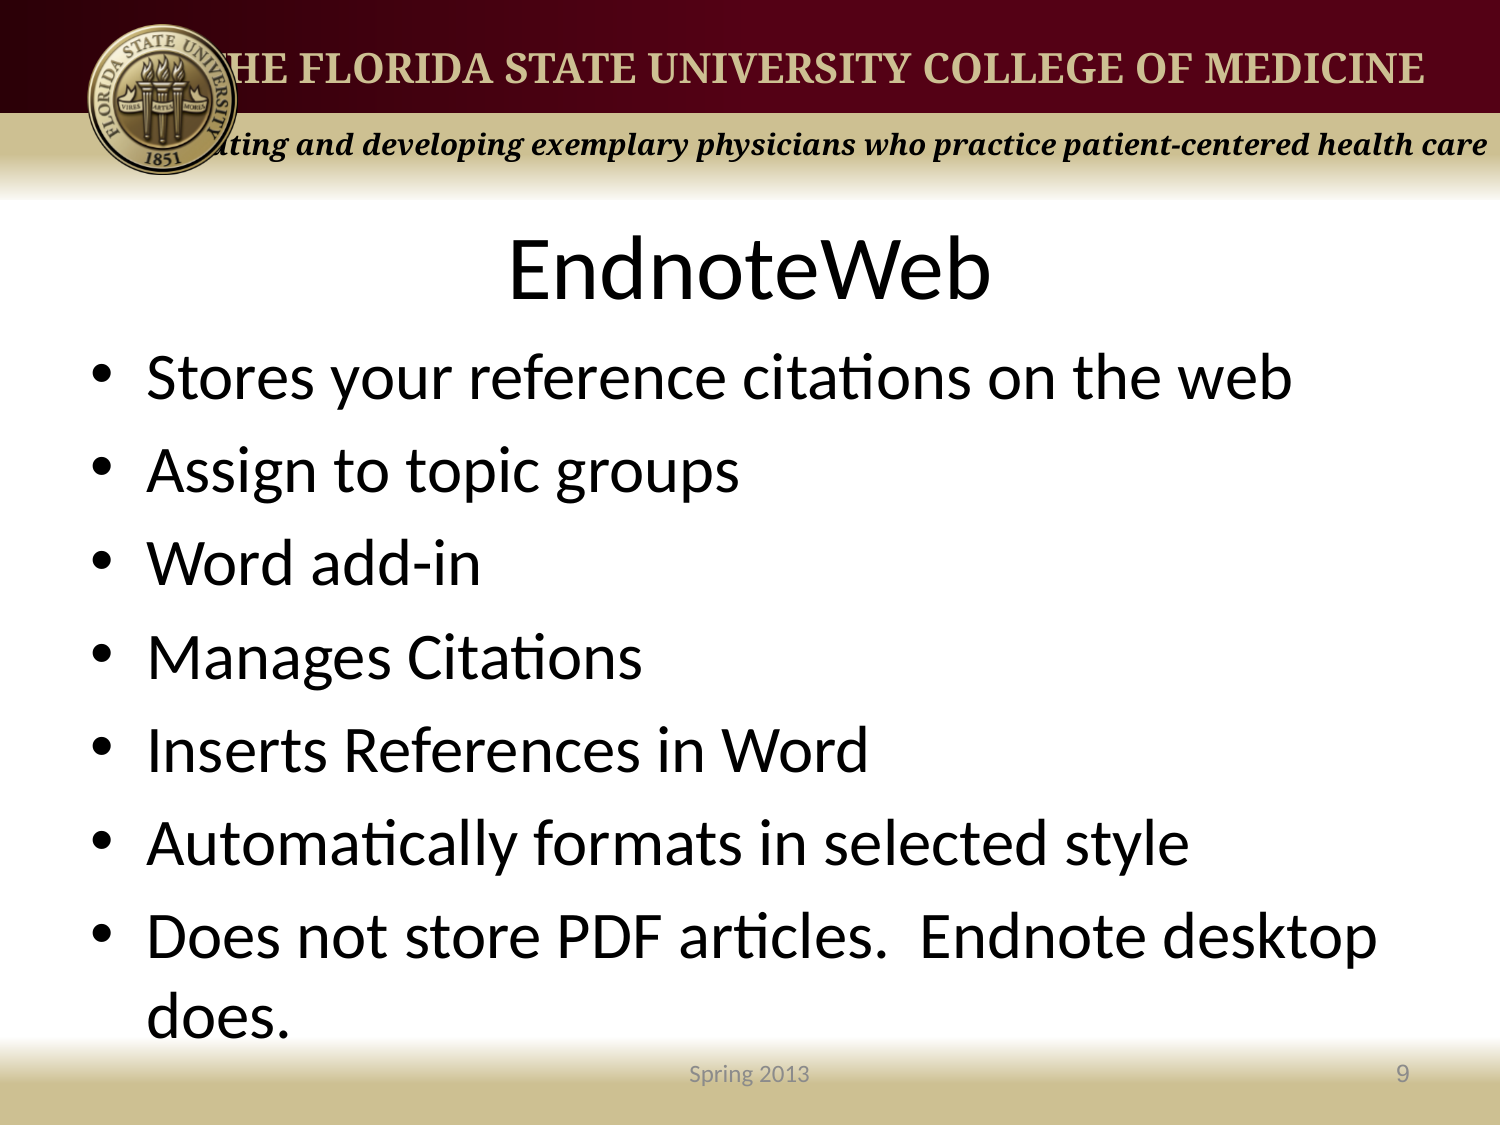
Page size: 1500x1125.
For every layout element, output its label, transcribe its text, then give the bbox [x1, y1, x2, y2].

list Stores your reference citations on the web Assign to topic groups Word add-in Manages Citations Inserts References in Word Automatically formats in selected style Does not store PDF articles. Endnote desktop does. [75, 324, 1425, 1005]
title EndnoteWeb [75, 212, 1425, 313]
slide_number 9 [1074, 1042, 1425, 1103]
footer Spring 2013 [512, 1042, 988, 1103]
picture [87, 24, 238, 175]
